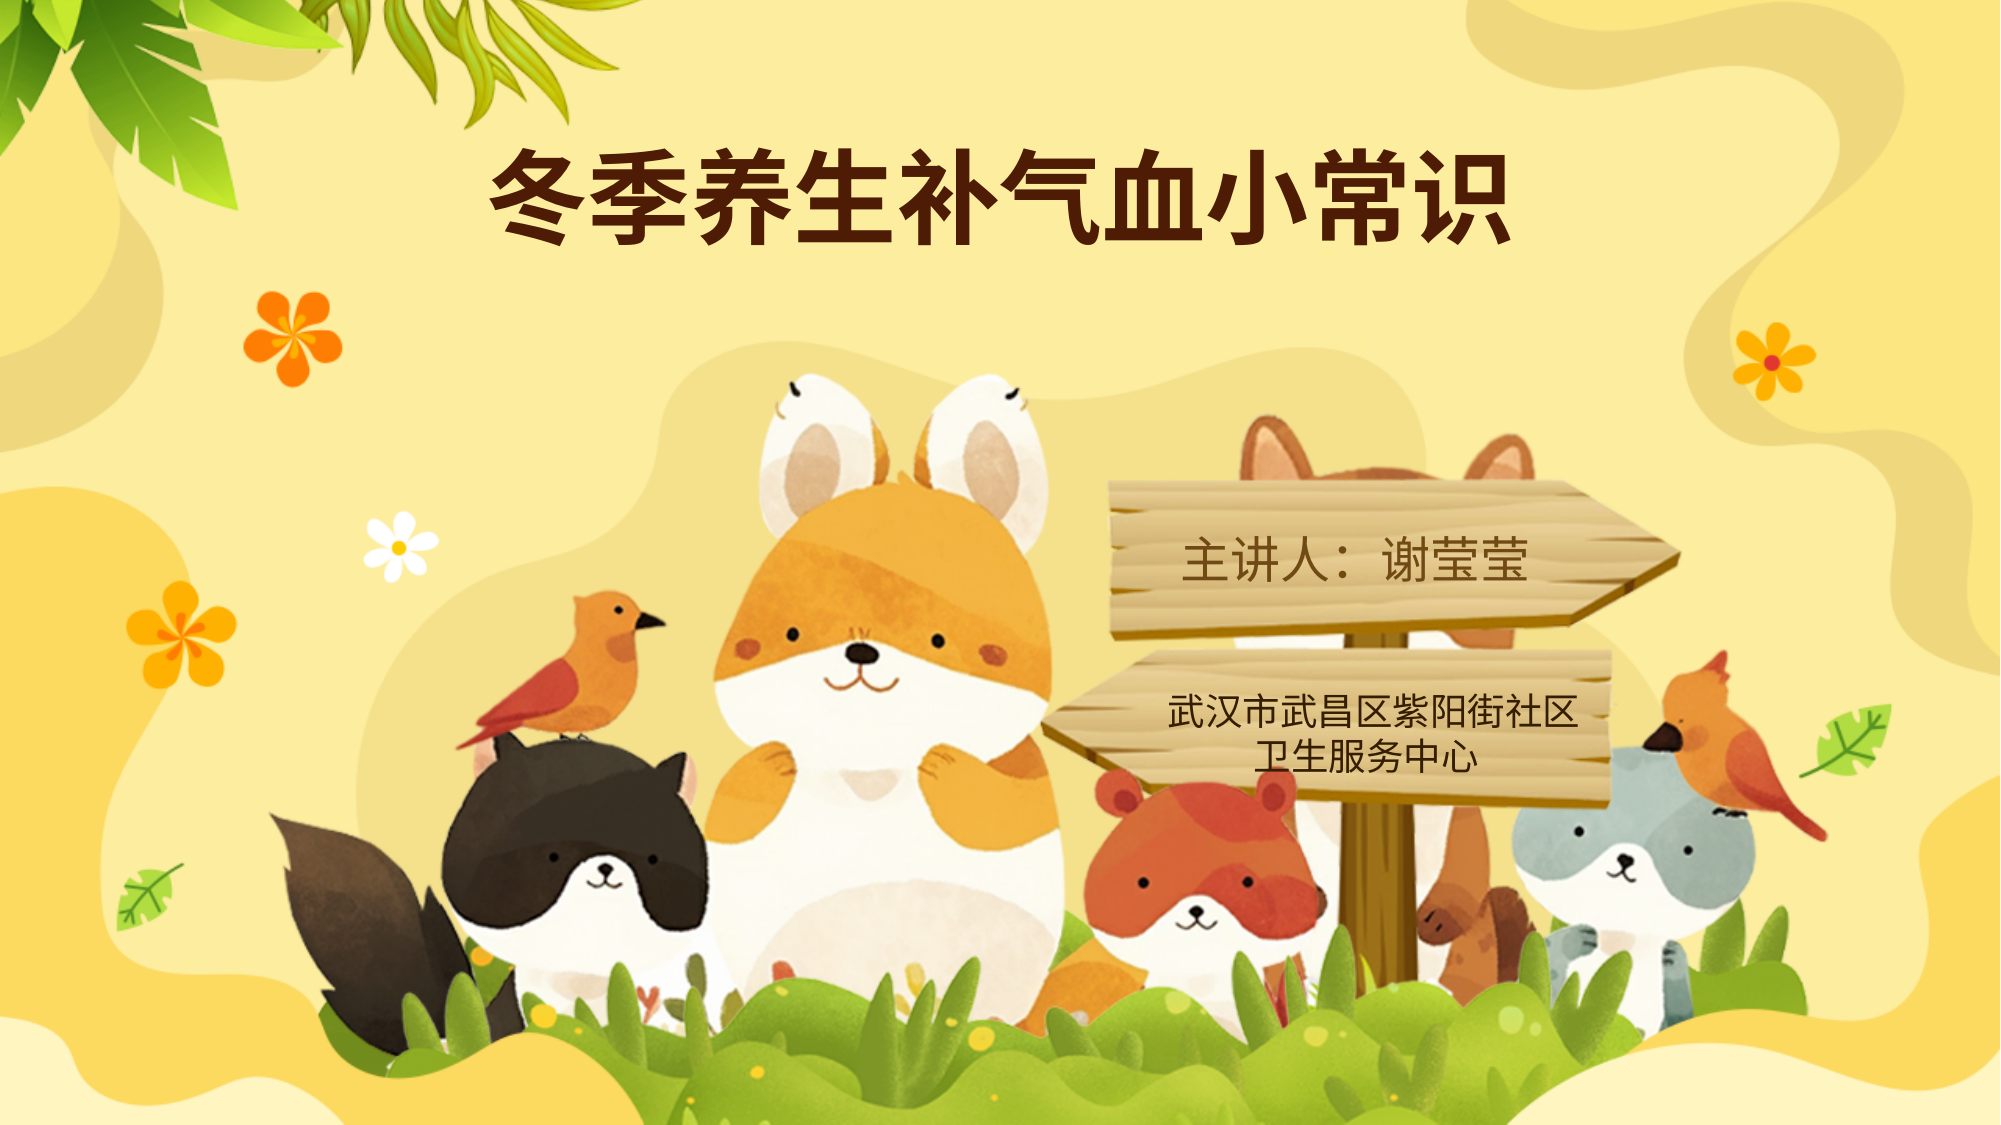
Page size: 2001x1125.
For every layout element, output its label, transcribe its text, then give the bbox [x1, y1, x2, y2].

text_box 冬季养生补气血小常识 [162, 52, 1837, 337]
text_box 武汉市武昌区紫阳街社区 卫生服务中心 [1153, 680, 1918, 811]
text_box 主讲人：谢莹莹 [1159, 517, 1552, 588]
picture [0, 0, 2001, 1125]
